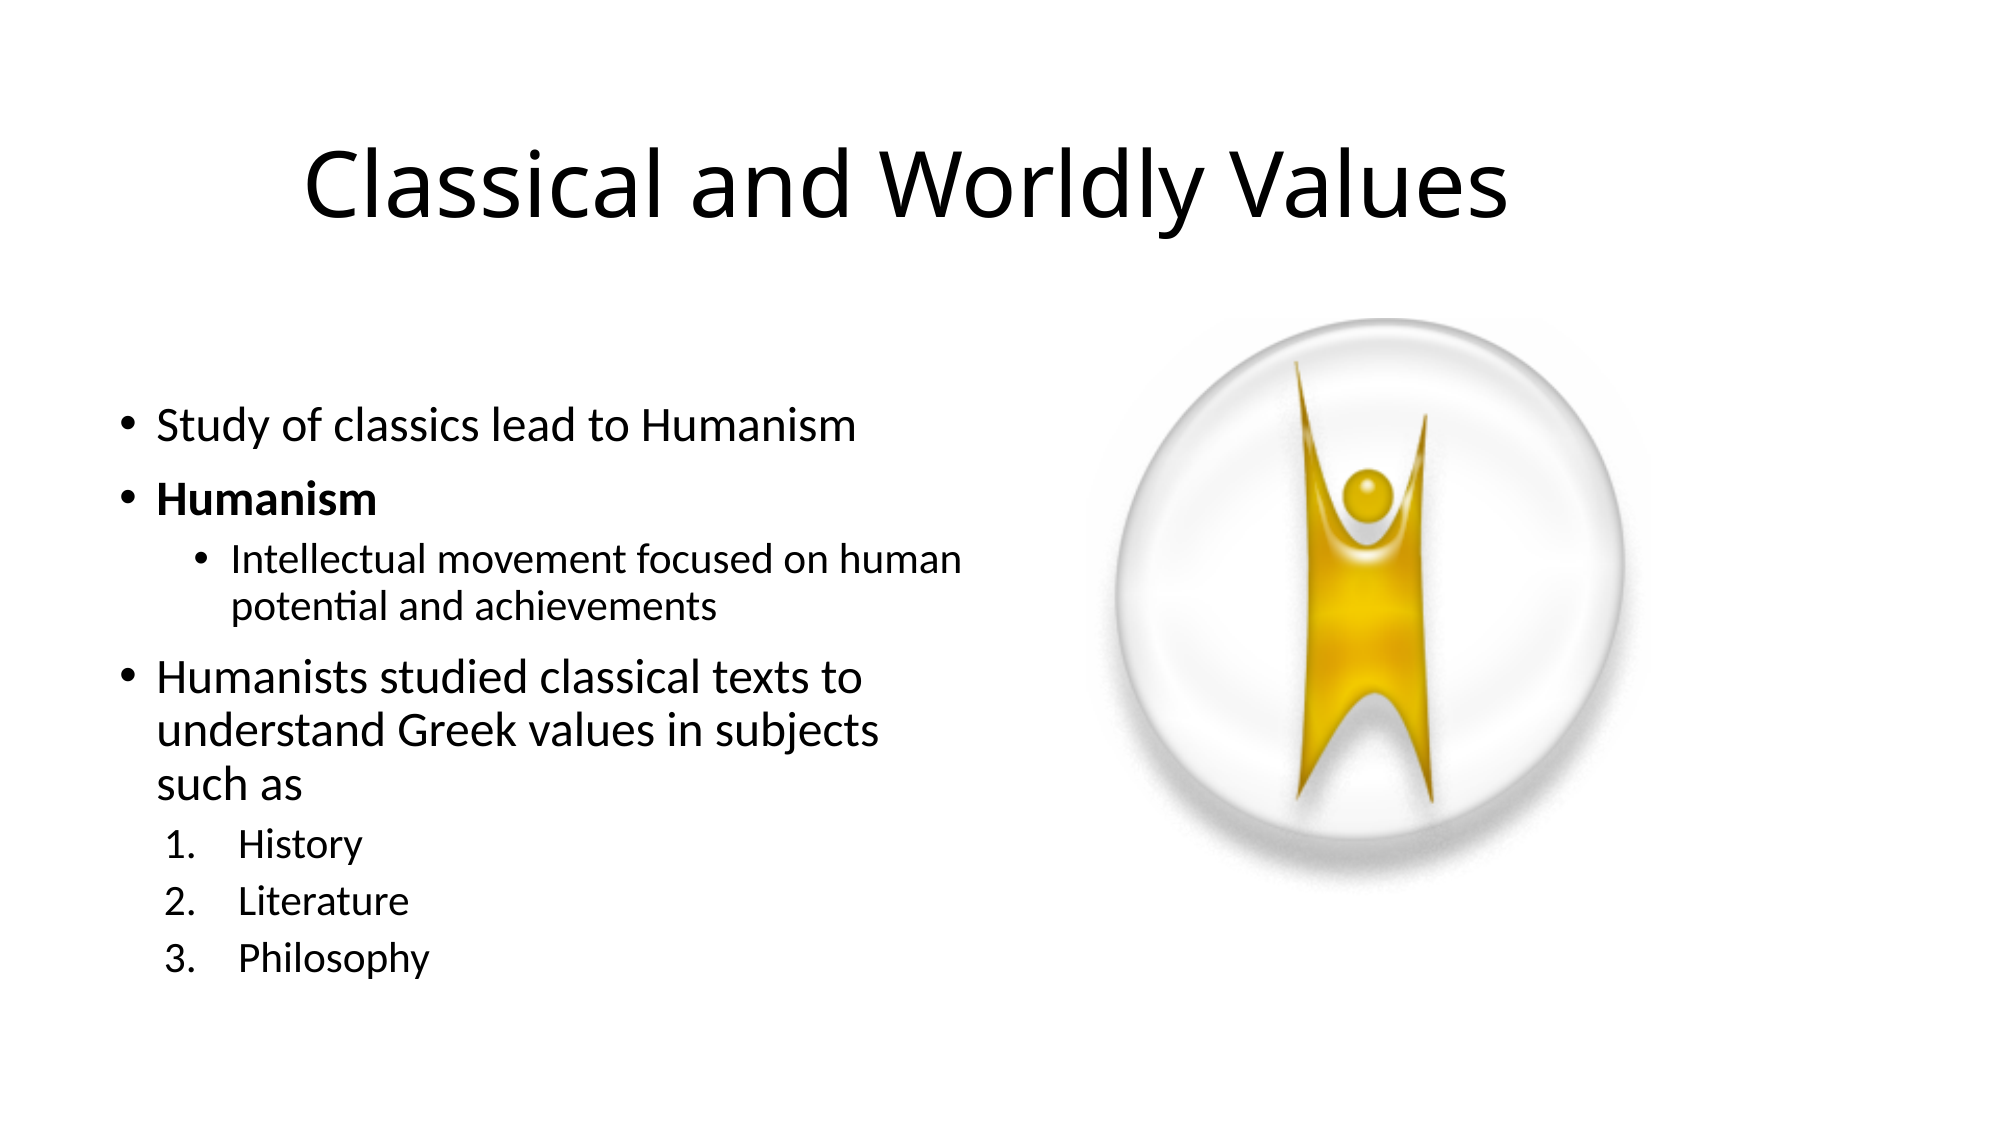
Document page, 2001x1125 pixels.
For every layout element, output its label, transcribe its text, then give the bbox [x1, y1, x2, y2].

list Study of classics lead to Humanism Humanism Intellectual movement focused on human potential and achievements Humanists studied classical texts to understand Greek values in subjects such as History Literature Philosophy [104, 391, 988, 993]
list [1086, 318, 1651, 900]
title Classical and Worldly Values [287, 125, 1688, 250]
